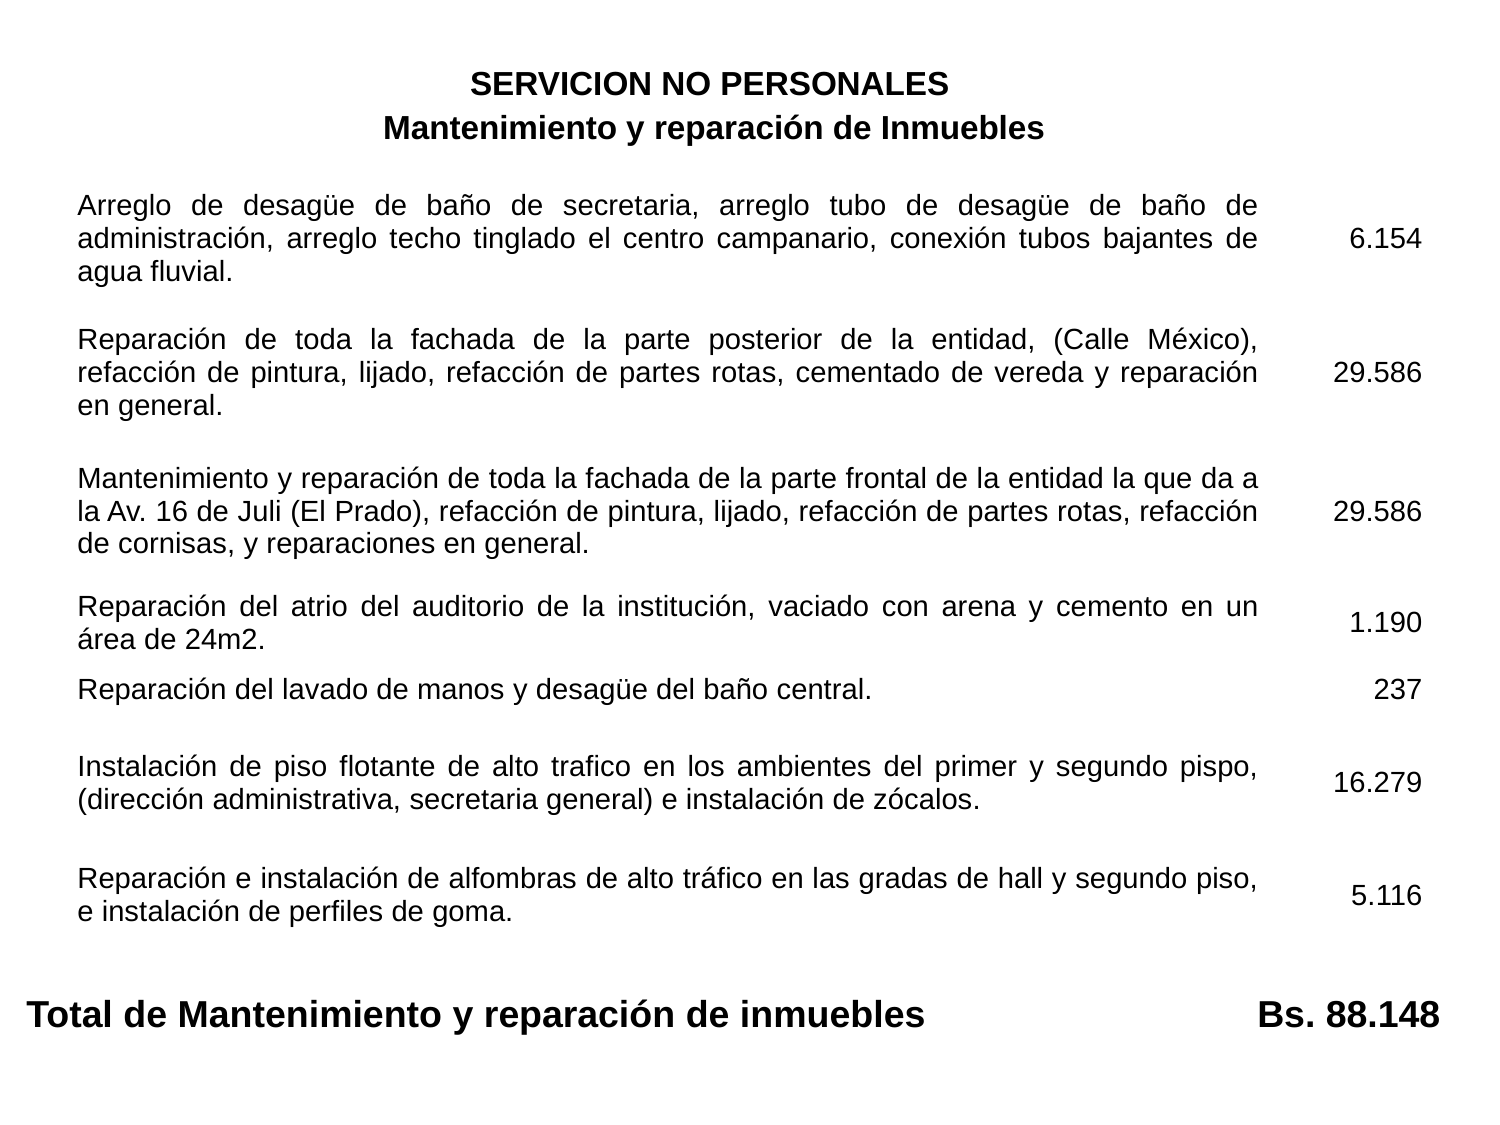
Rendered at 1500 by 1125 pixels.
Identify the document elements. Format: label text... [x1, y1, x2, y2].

table_header Bs. 88.148 [1217, 961, 1441, 1067]
table_cell Instalación de piso flotante de alto trafico en los ambientes del primer y segundo pispo, (dirección administrativa, secretaria general) e instalación de zócalos. [77, 723, 1261, 841]
table_cell Mantenimiento y reparación de Inmuebles [29, 102, 1400, 153]
table_header Arreglo de desagüe de baño de secretaria, arreglo tubo de desagüe de baño de administración, arreglo techo tinglado el centro campanario, conexión tubos bajantes de agua fluvial. [77, 164, 1261, 312]
table_cell 5.116 [1261, 841, 1423, 948]
table_cell Reparación de toda la fachada de la parte posterior de la entidad, (Calle México), refacción de pintura, lijado, refacción de partes rotas, cementado de vereda y reparación en general. [77, 312, 1261, 432]
table_cell 237 [1261, 655, 1423, 723]
table_cell 29.586 [1261, 432, 1423, 589]
table_cell 16.279 [1261, 723, 1423, 841]
table_header Total de Mantenimiento y reparación de inmuebles [0, 961, 1217, 1067]
table_cell Mantenimiento y reparación de toda la fachada de la parte frontal de la entidad la que da a la Av. 16 de Juli (El Prado), refacción de pintura, lijado, refacción de partes rotas, refacción de cornisas, y reparaciones en general. [77, 432, 1261, 589]
table_cell Reparación e instalación de alfombras de alto tráfico en las gradas de hall y segundo piso, e instalación de perfiles de goma. [77, 841, 1261, 948]
table_header 6.154 [1261, 164, 1423, 312]
table_cell Reparación del lavado de manos y desagüe del baño central. [77, 655, 1261, 723]
table_cell 1.190 [1261, 589, 1423, 655]
table_header SERVICION NO PERSONALES [29, 64, 1400, 102]
table_cell Reparación del atrio del auditorio de la institución, vaciado con arena y cemento en un área de 24m2. [77, 589, 1261, 655]
table_cell 29.586 [1261, 312, 1423, 432]
